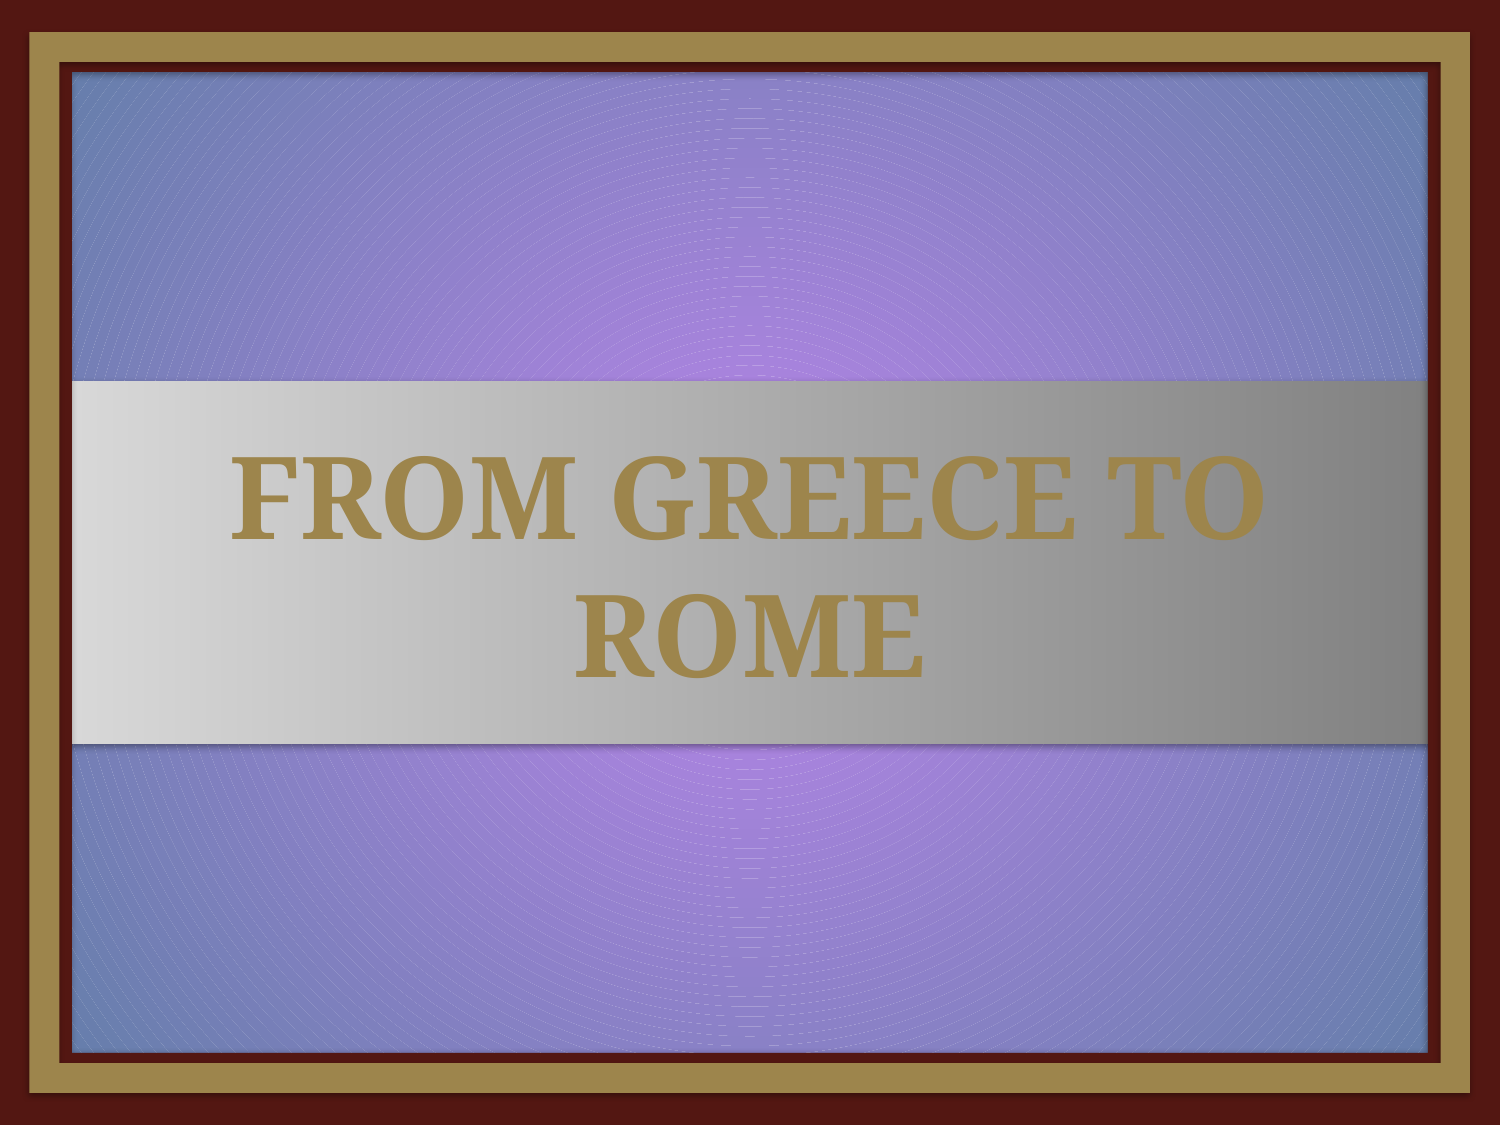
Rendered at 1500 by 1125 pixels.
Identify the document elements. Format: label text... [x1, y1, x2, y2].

text_box [29, 31, 1471, 1094]
text_box [0, 0, 1500, 1125]
text_box FROM GREECE TO ROME [77, 381, 1420, 744]
